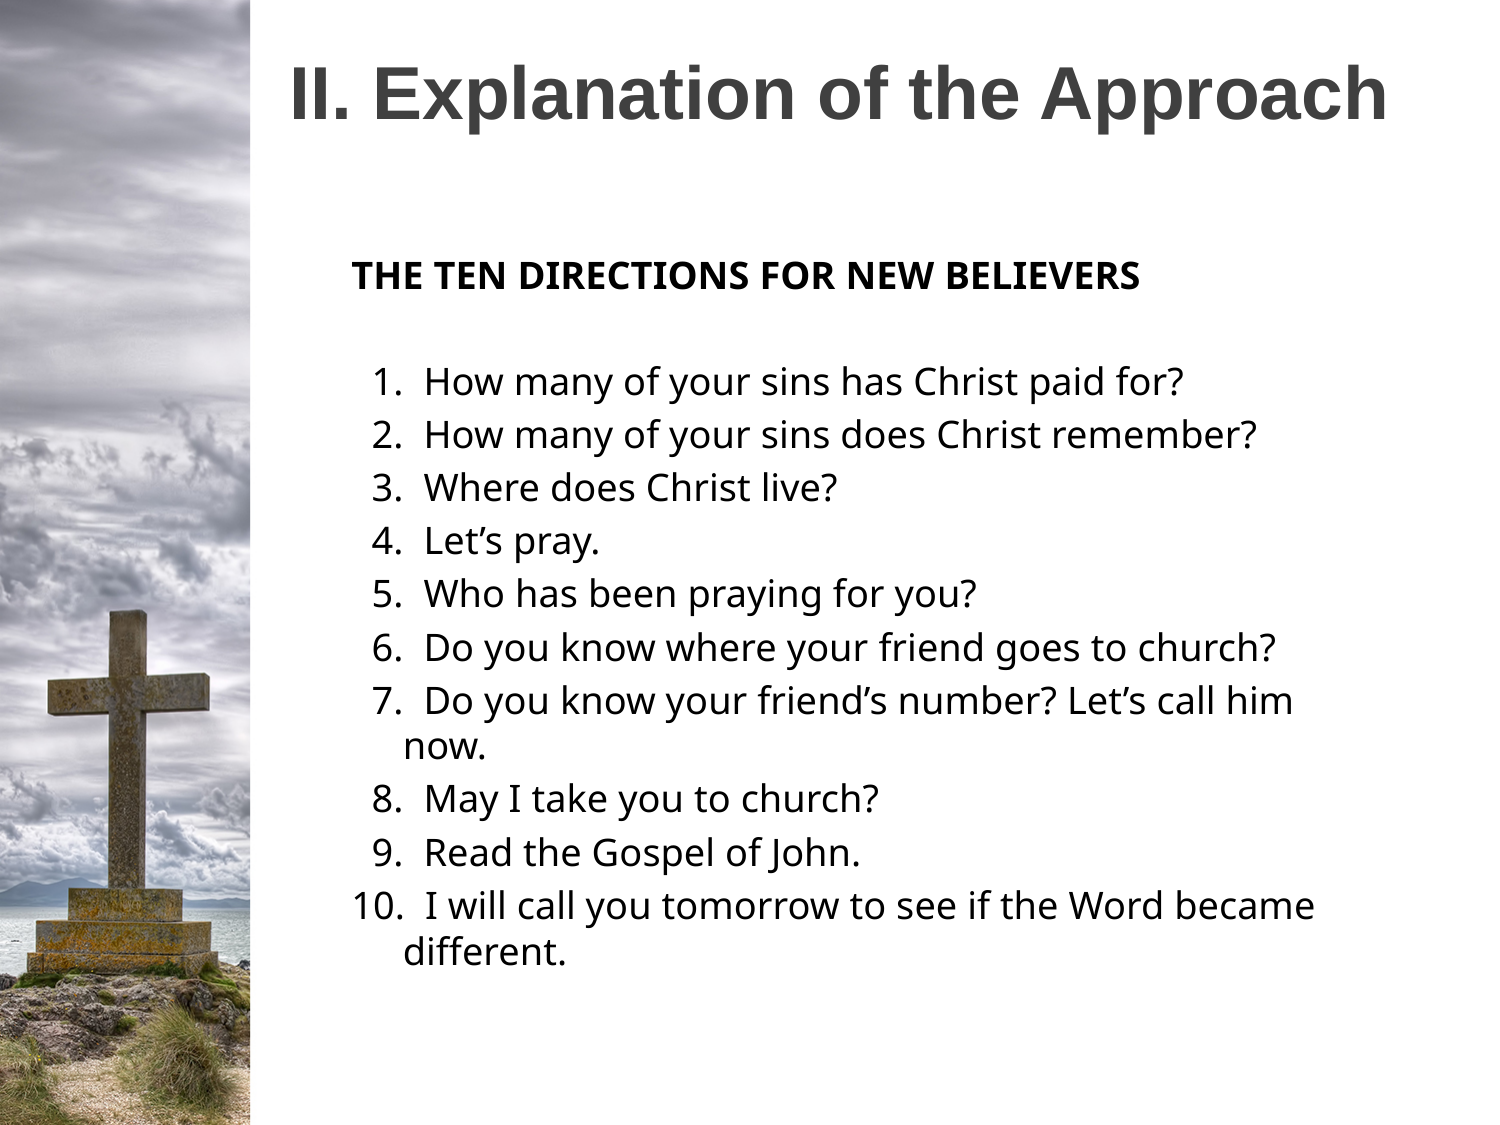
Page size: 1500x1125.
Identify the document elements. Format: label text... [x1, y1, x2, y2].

list THE TEN DIRECTIONS FOR NEW BELIEVERS 1. How many of your sins has Christ paid for? 2. How many of your sins does Christ remember? 3. Where does Christ live? 4. Let’s pray. 5. Who has been praying for you? 6. Do you know where your friend goes to church? 7. Do you know your friend’s number? Let’s call him now. 8. May I take you to church? 9. Read the Gospel of John. 10. I will call you tomorrow to see if the Word became different. [336, 243, 1425, 986]
title II. Explanation of the Approach [253, 2, 1500, 176]
picture [0, 0, 1500, 1125]
